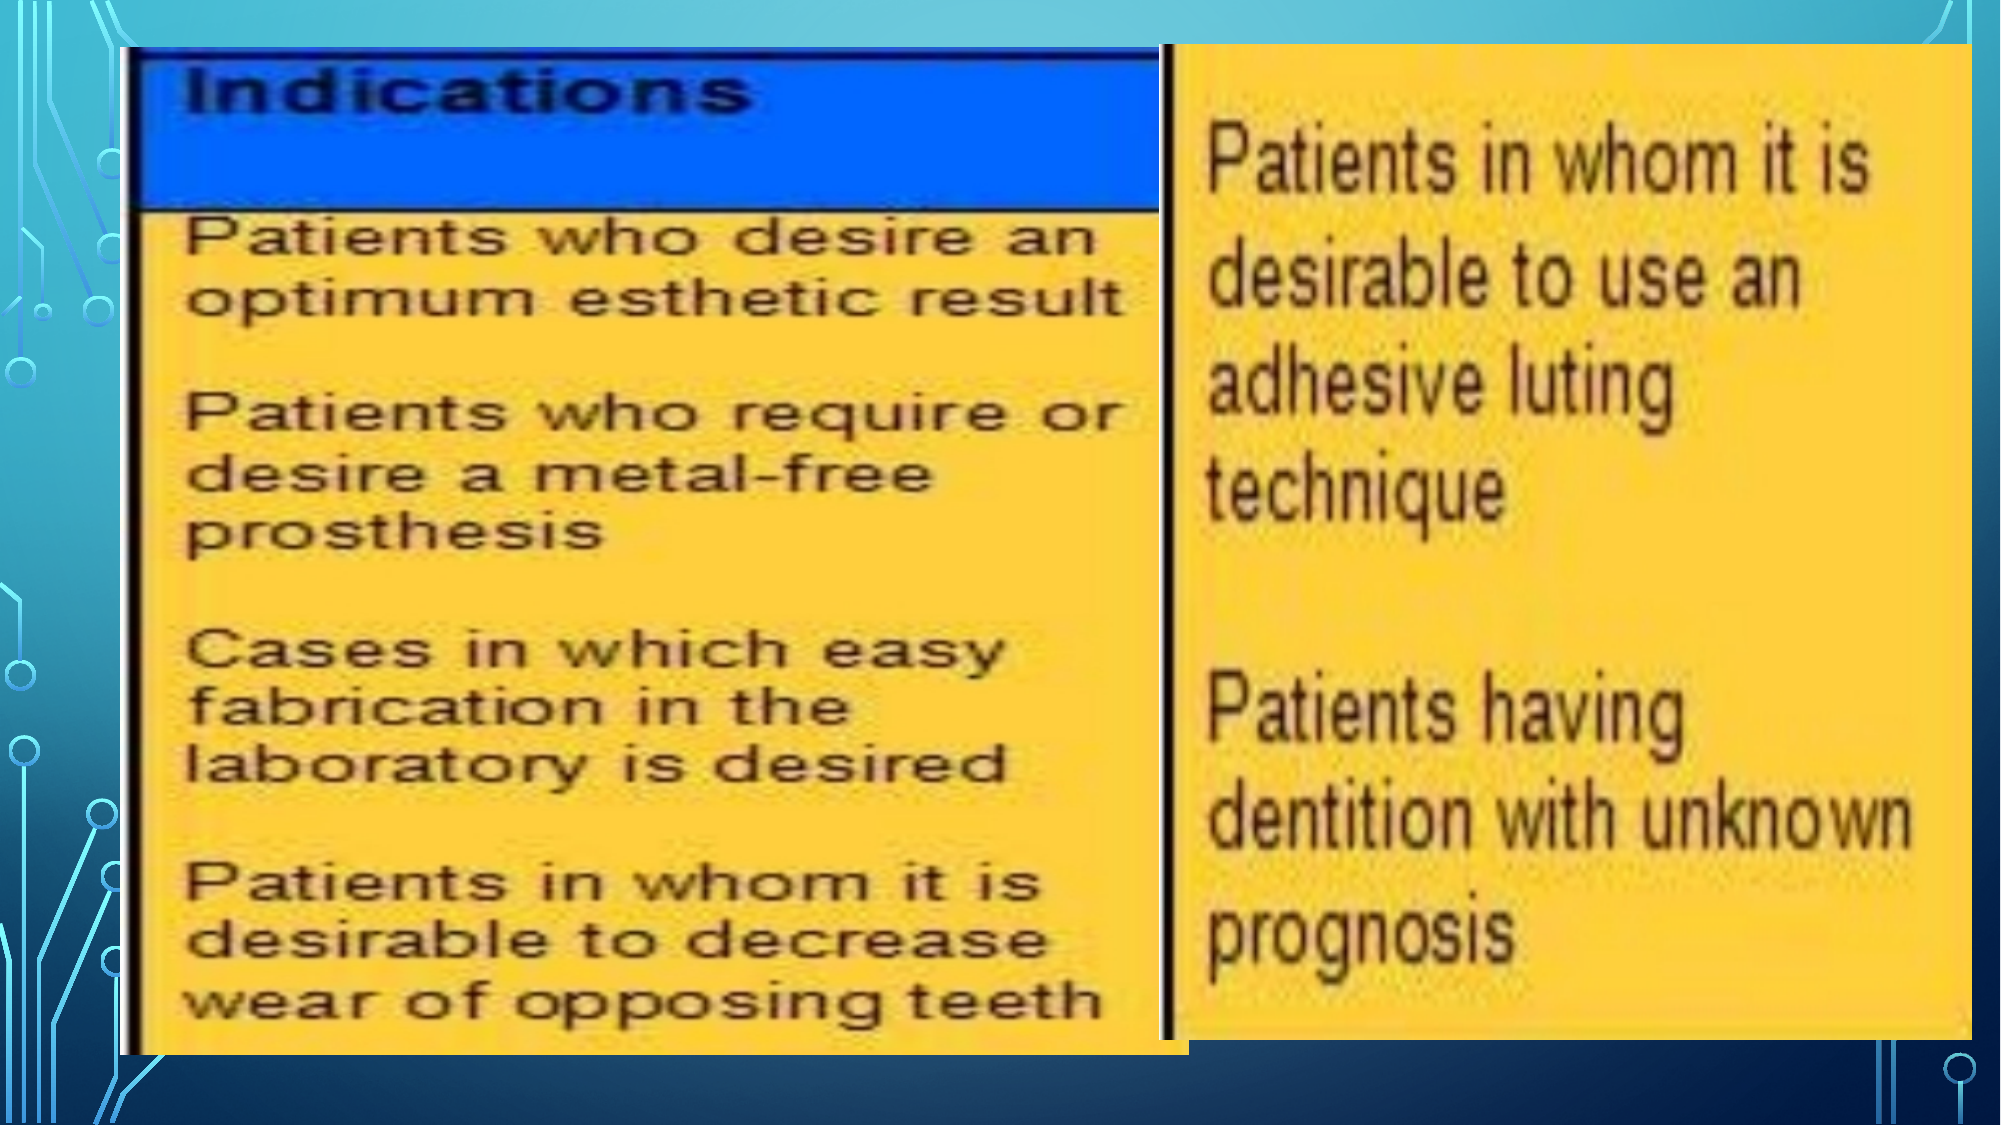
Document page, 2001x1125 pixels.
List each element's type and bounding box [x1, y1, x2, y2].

picture [119, 43, 1972, 1055]
